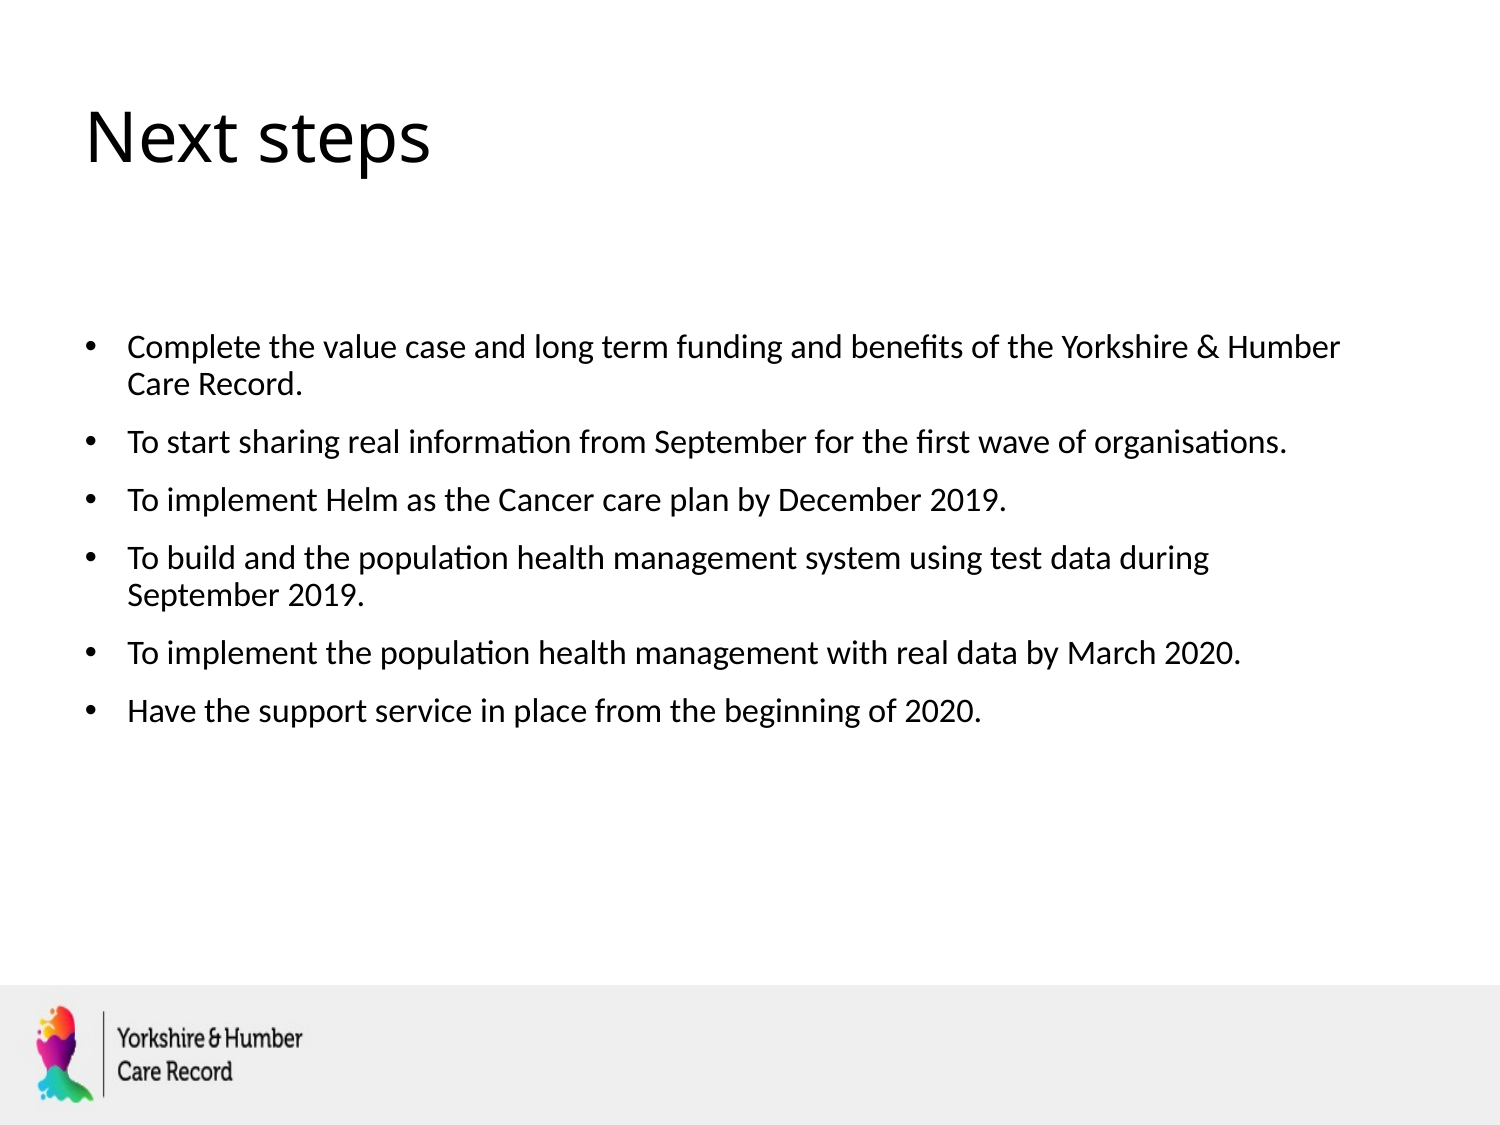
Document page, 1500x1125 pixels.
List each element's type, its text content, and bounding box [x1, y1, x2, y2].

list Complete the value case and long term funding and benefits of the Yorkshire & Humber Care Record. To start sharing real information from September for the first wave of organisations. To implement Helm as the Cancer care plan by December 2019. To build and the population health management system using test data during September 2019. To implement the population health management with real data by March 2020. Have the support service in place from the beginning of 2020. [70, 321, 1376, 755]
title Next steps [70, 81, 872, 199]
